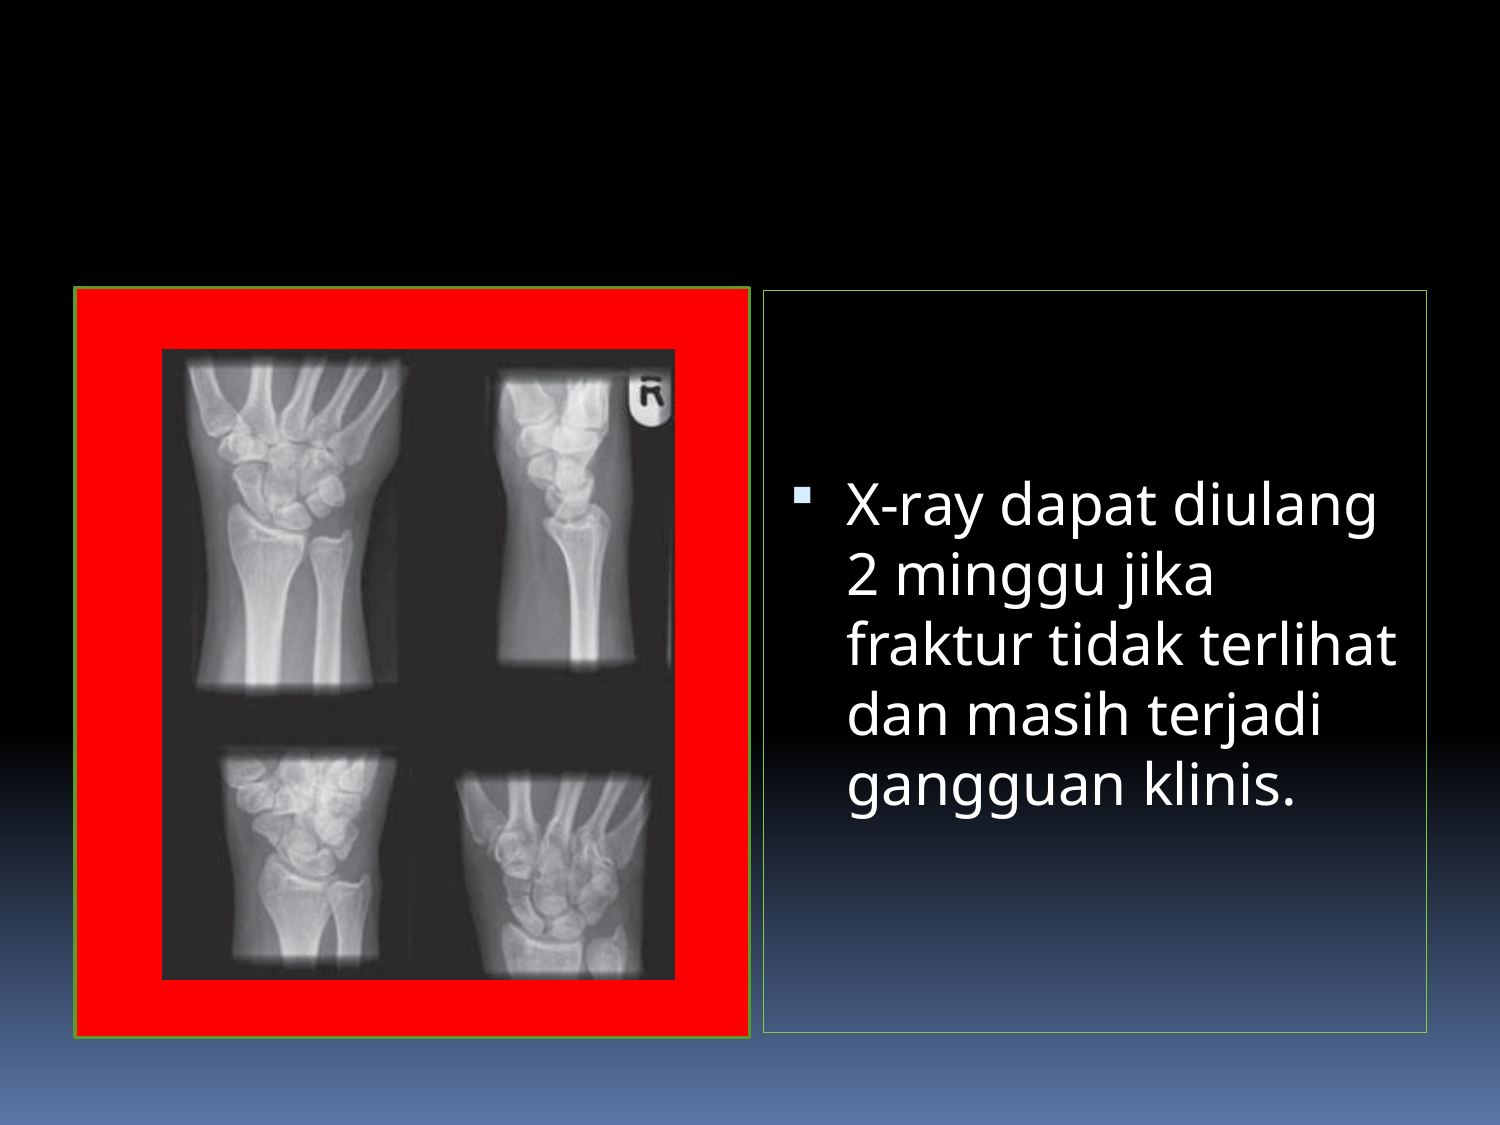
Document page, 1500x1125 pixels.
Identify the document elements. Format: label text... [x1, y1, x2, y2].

text_box [73, 286, 751, 1039]
picture [161, 349, 676, 980]
list X-ray dapat diulang 2 minggu jika fraktur tidak terlihat dan masih terjadi gangguan klinis. [763, 290, 1427, 1033]
